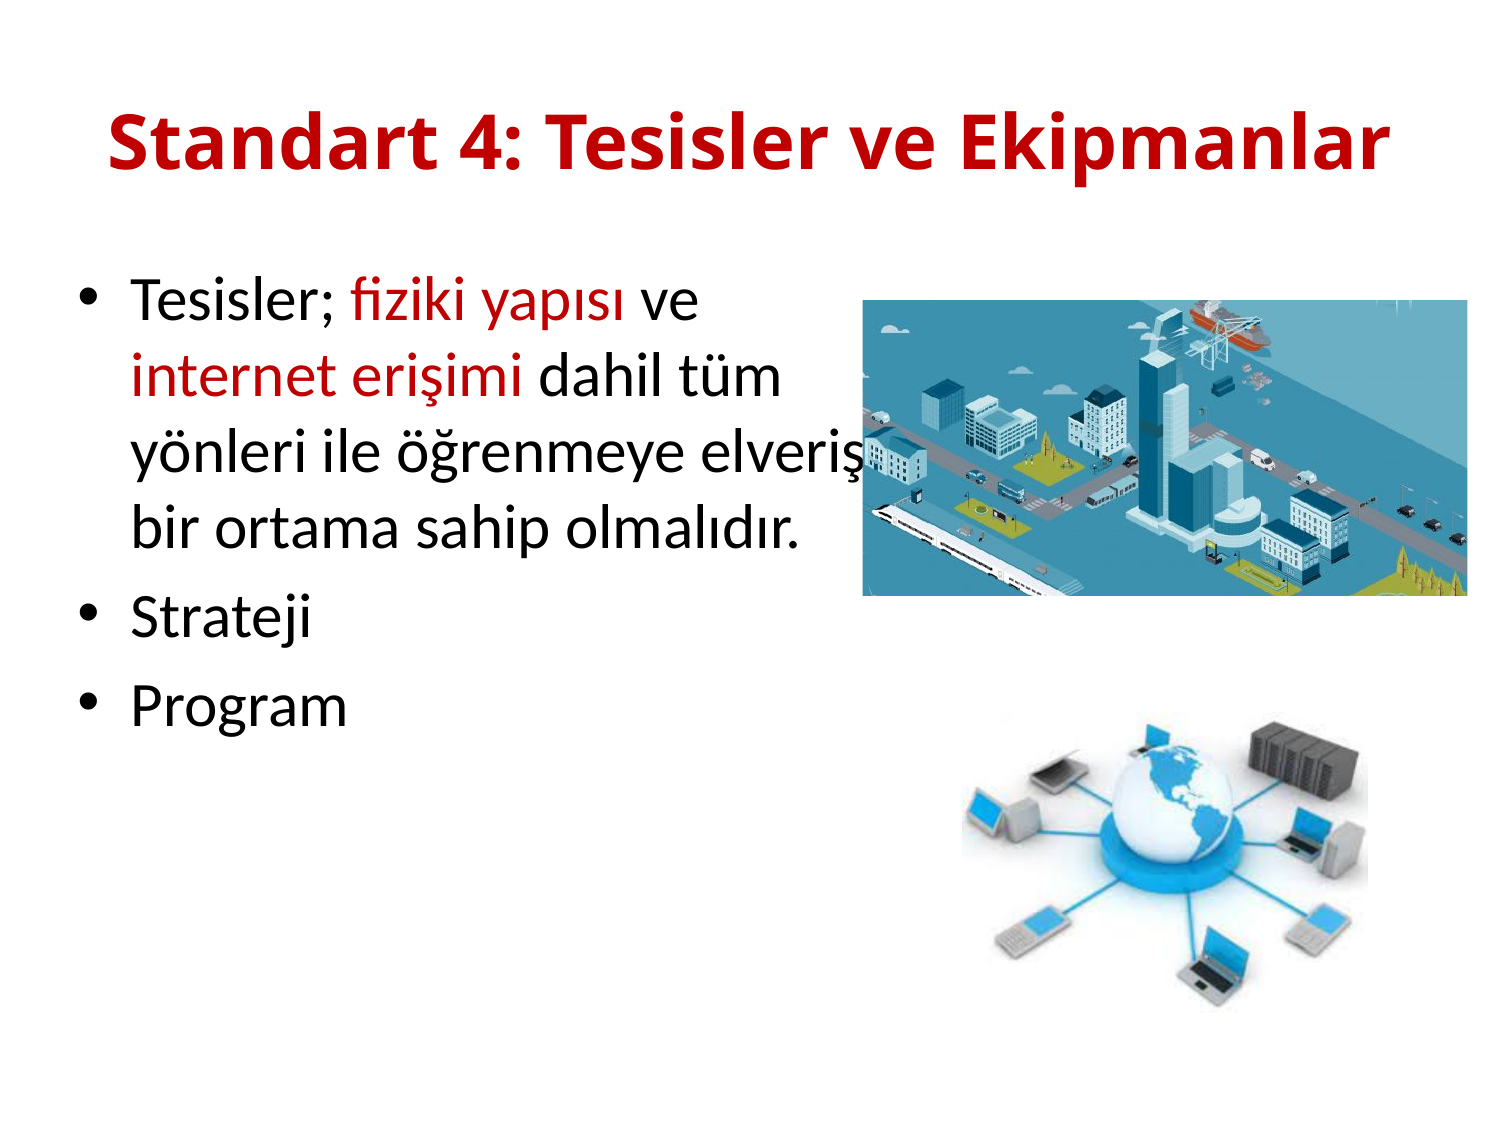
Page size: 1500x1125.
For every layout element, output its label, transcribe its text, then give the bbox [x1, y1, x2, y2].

picture [962, 712, 1368, 1016]
title Standart 4: Tesisler ve Ekipmanlar [75, 45, 1425, 233]
list Tesisler; fiziki yapısı ve internet erişimi dahil tüm yönleri ile öğrenmeye elverişli bir ortama sahip olmalıdır. Strateji Program [62, 249, 913, 818]
picture [862, 299, 1468, 596]
